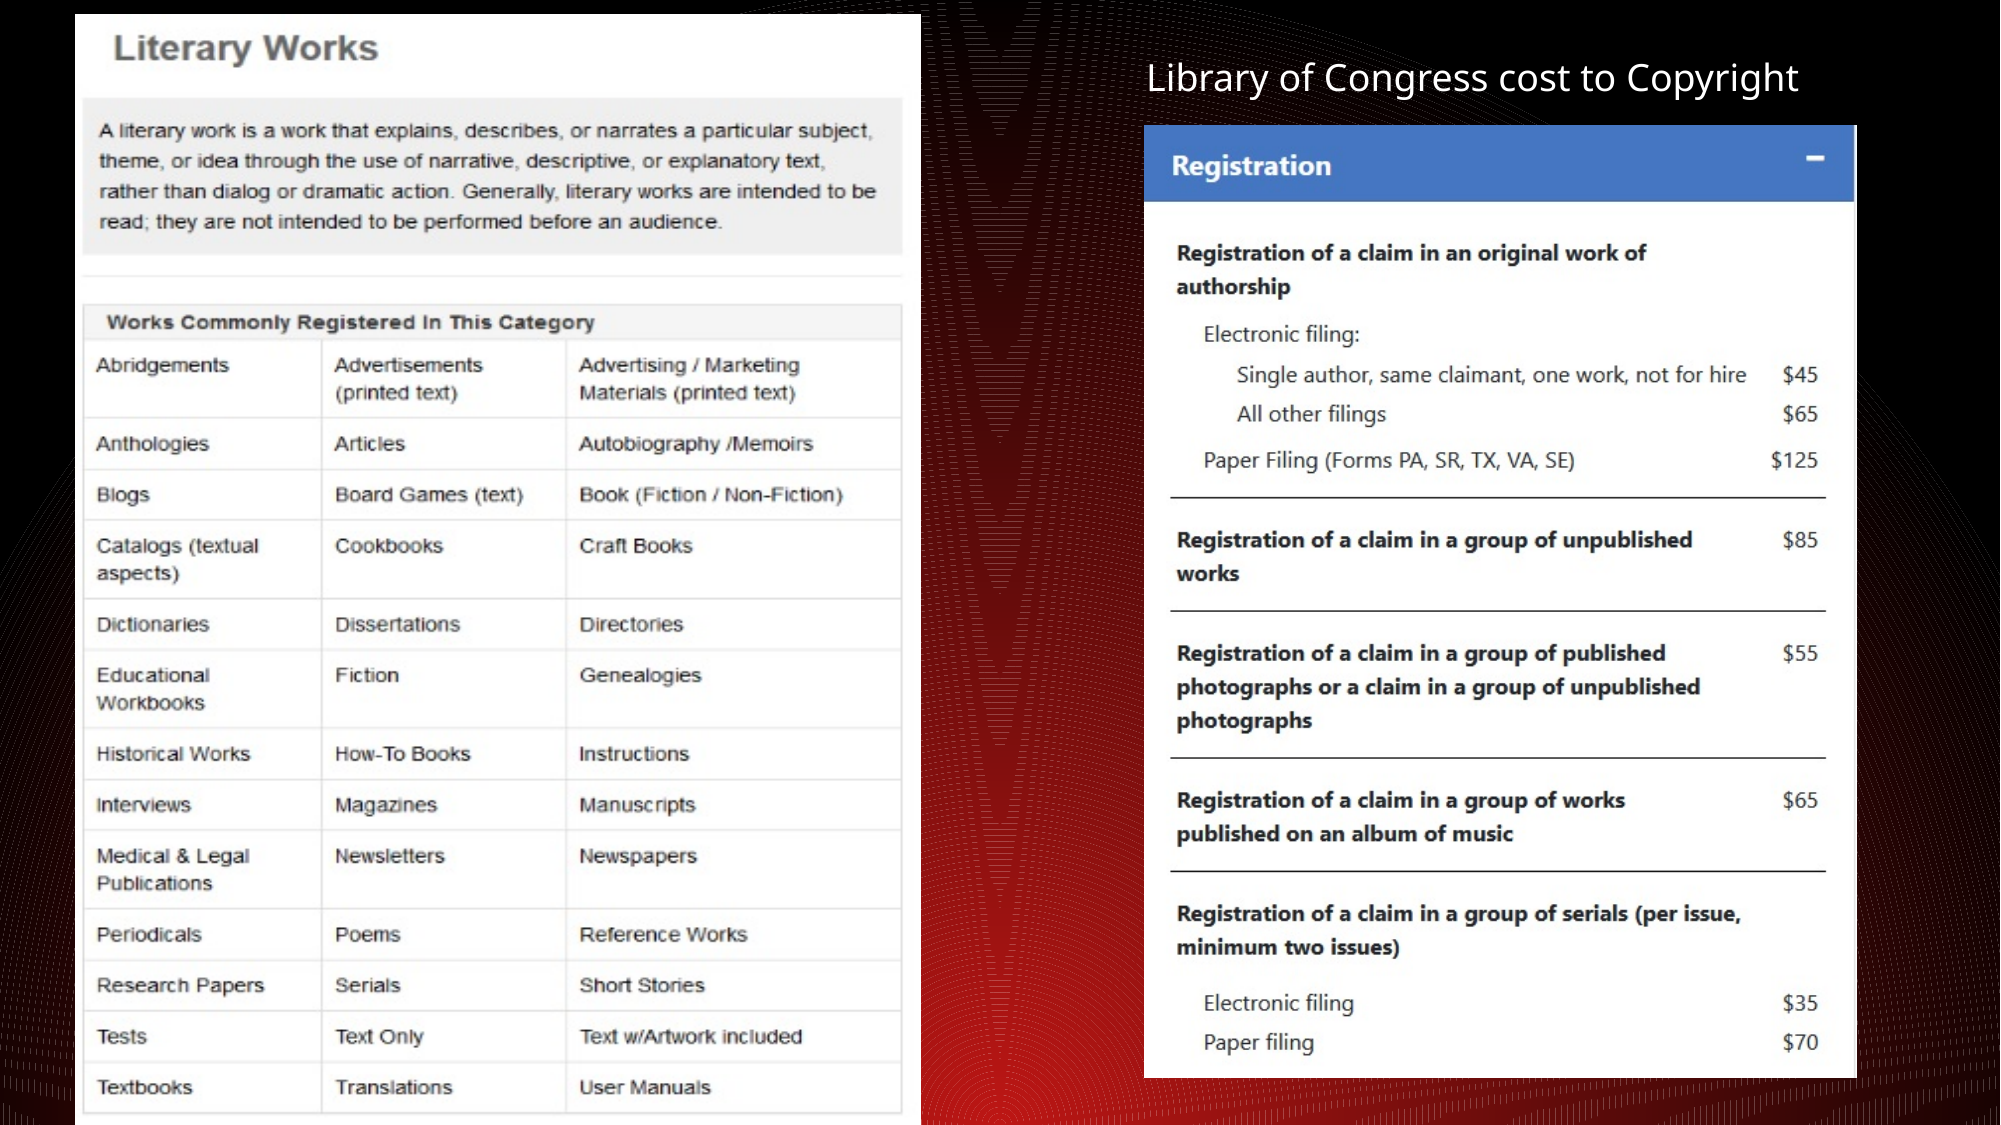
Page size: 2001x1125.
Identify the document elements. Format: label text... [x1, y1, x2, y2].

picture [74, 14, 921, 1125]
picture [1144, 125, 1857, 1078]
text_box Library of Congress cost to Copyright [1131, 46, 1857, 106]
